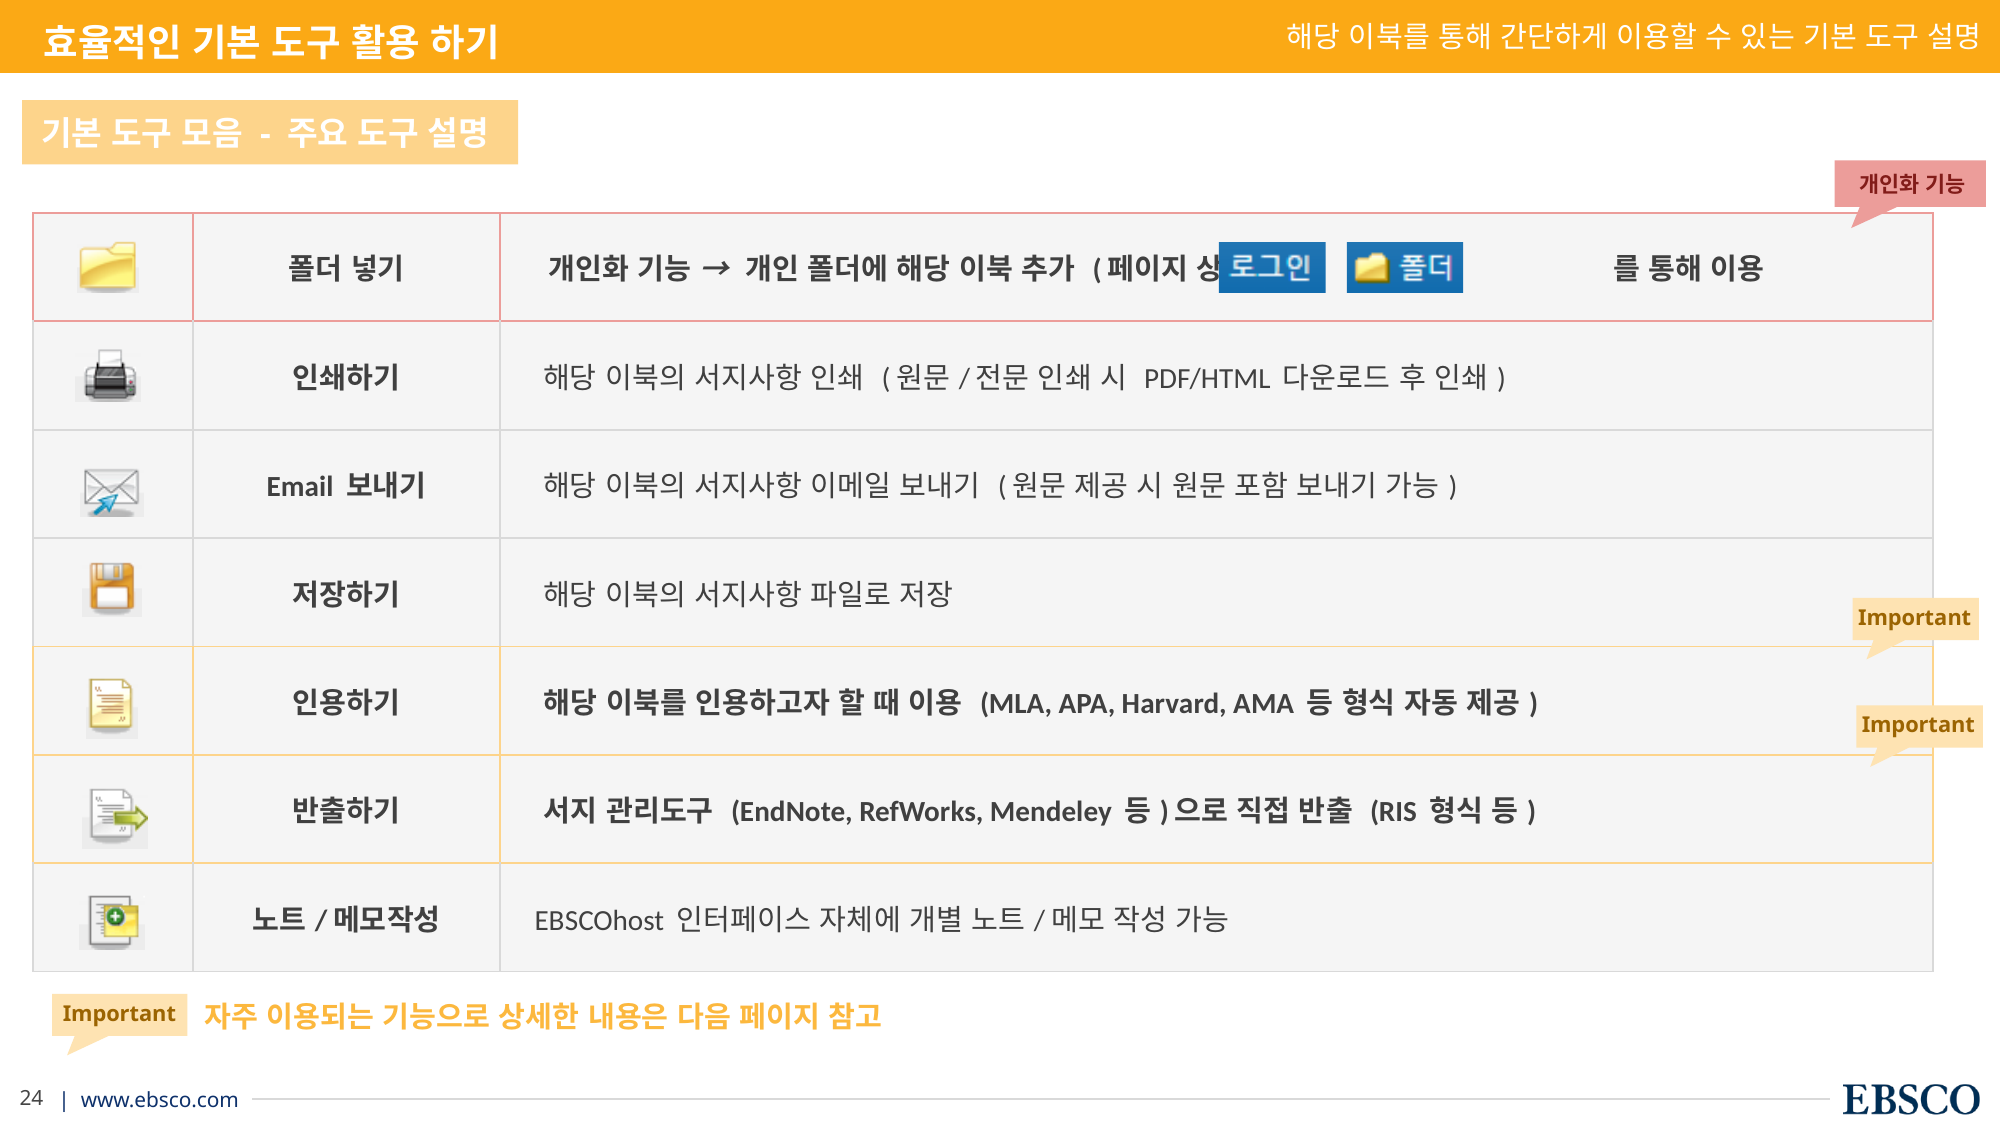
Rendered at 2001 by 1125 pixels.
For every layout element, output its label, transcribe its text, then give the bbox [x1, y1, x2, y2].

table_header 개인화 기능 → 개인 폴더에 해당 이북 추가 (페이지 상 단 를 통해 이용 [501, 214, 1932, 320]
table_cell 인용하기 [194, 647, 499, 754]
text_box 자주 이용되는 기능으로 상세한 내용은 다음 페이지 참고 [189, 991, 898, 1041]
table_cell Email 보내기 [194, 431, 499, 537]
table_cell EBSCOhost 인터페이스 자체에 개별 노트/메모 작성 가능 [501, 864, 1932, 971]
text_box [0, 0, 2000, 74]
text_box [1851, 637, 1981, 662]
table_cell 해당 이북의 서지사항 파일로 저장 [501, 539, 1932, 646]
table_cell [34, 322, 192, 429]
table_cell [34, 864, 192, 971]
picture [75, 345, 141, 402]
picture [79, 893, 145, 950]
text_box Important [48, 991, 191, 1033]
table_cell 저장하기 [194, 539, 499, 646]
table_cell 서지 관리도구 (EndNote, RefWorks, Mendeley 등)으로 직접 반출 (RIS 형식 등) [501, 756, 1932, 862]
text_box 기본 도구 모음 - 주요 도구 설명 [26, 104, 504, 160]
picture [77, 236, 139, 293]
table_header [34, 214, 192, 320]
table_cell 해당 이북의 서지사항 인쇄 (원문/전문 인쇄 시 PDF/HTML 다운로드 후 인쇄) [501, 322, 1932, 429]
picture [80, 463, 144, 517]
table_header 폴더 넣기 [194, 214, 499, 320]
text_box Important [1843, 596, 1987, 637]
text_box [1833, 159, 1987, 231]
table_cell [34, 539, 192, 646]
picture [1346, 242, 1464, 293]
table_cell [34, 431, 192, 537]
table_cell [34, 756, 192, 862]
text_box [1855, 745, 1984, 769]
text_box [22, 100, 519, 165]
text_box 개인화 기능 [1844, 163, 1981, 205]
picture [1218, 242, 1326, 293]
table_cell 해당 이북의 서지사항 이메일 보내기 (원문 제공 시 원문 포함 보내기 가능) [501, 431, 1932, 537]
text_box [51, 1033, 189, 1058]
table_cell 인쇄하기 [194, 322, 499, 429]
picture [82, 557, 142, 617]
picture [1843, 1082, 1980, 1116]
table_cell 노트/메모작성 [194, 864, 499, 971]
picture [86, 676, 138, 739]
table_cell [34, 647, 192, 754]
table_cell 반출하기 [194, 756, 499, 862]
text_box 해당 이북를 통해 간단하게 이용할 수 있는 기본 도구 설명 [1272, 11, 2000, 61]
text_box Important [1847, 703, 1990, 745]
text_box 효율적인 기본 도구 활용 하기 [28, 7, 1754, 57]
picture [82, 783, 148, 850]
table_cell 해당 이북를 인용하고자 할 때 이용 (MLA, APA, Harvard, AMA 등 형식 자동 제공) [501, 647, 1932, 754]
